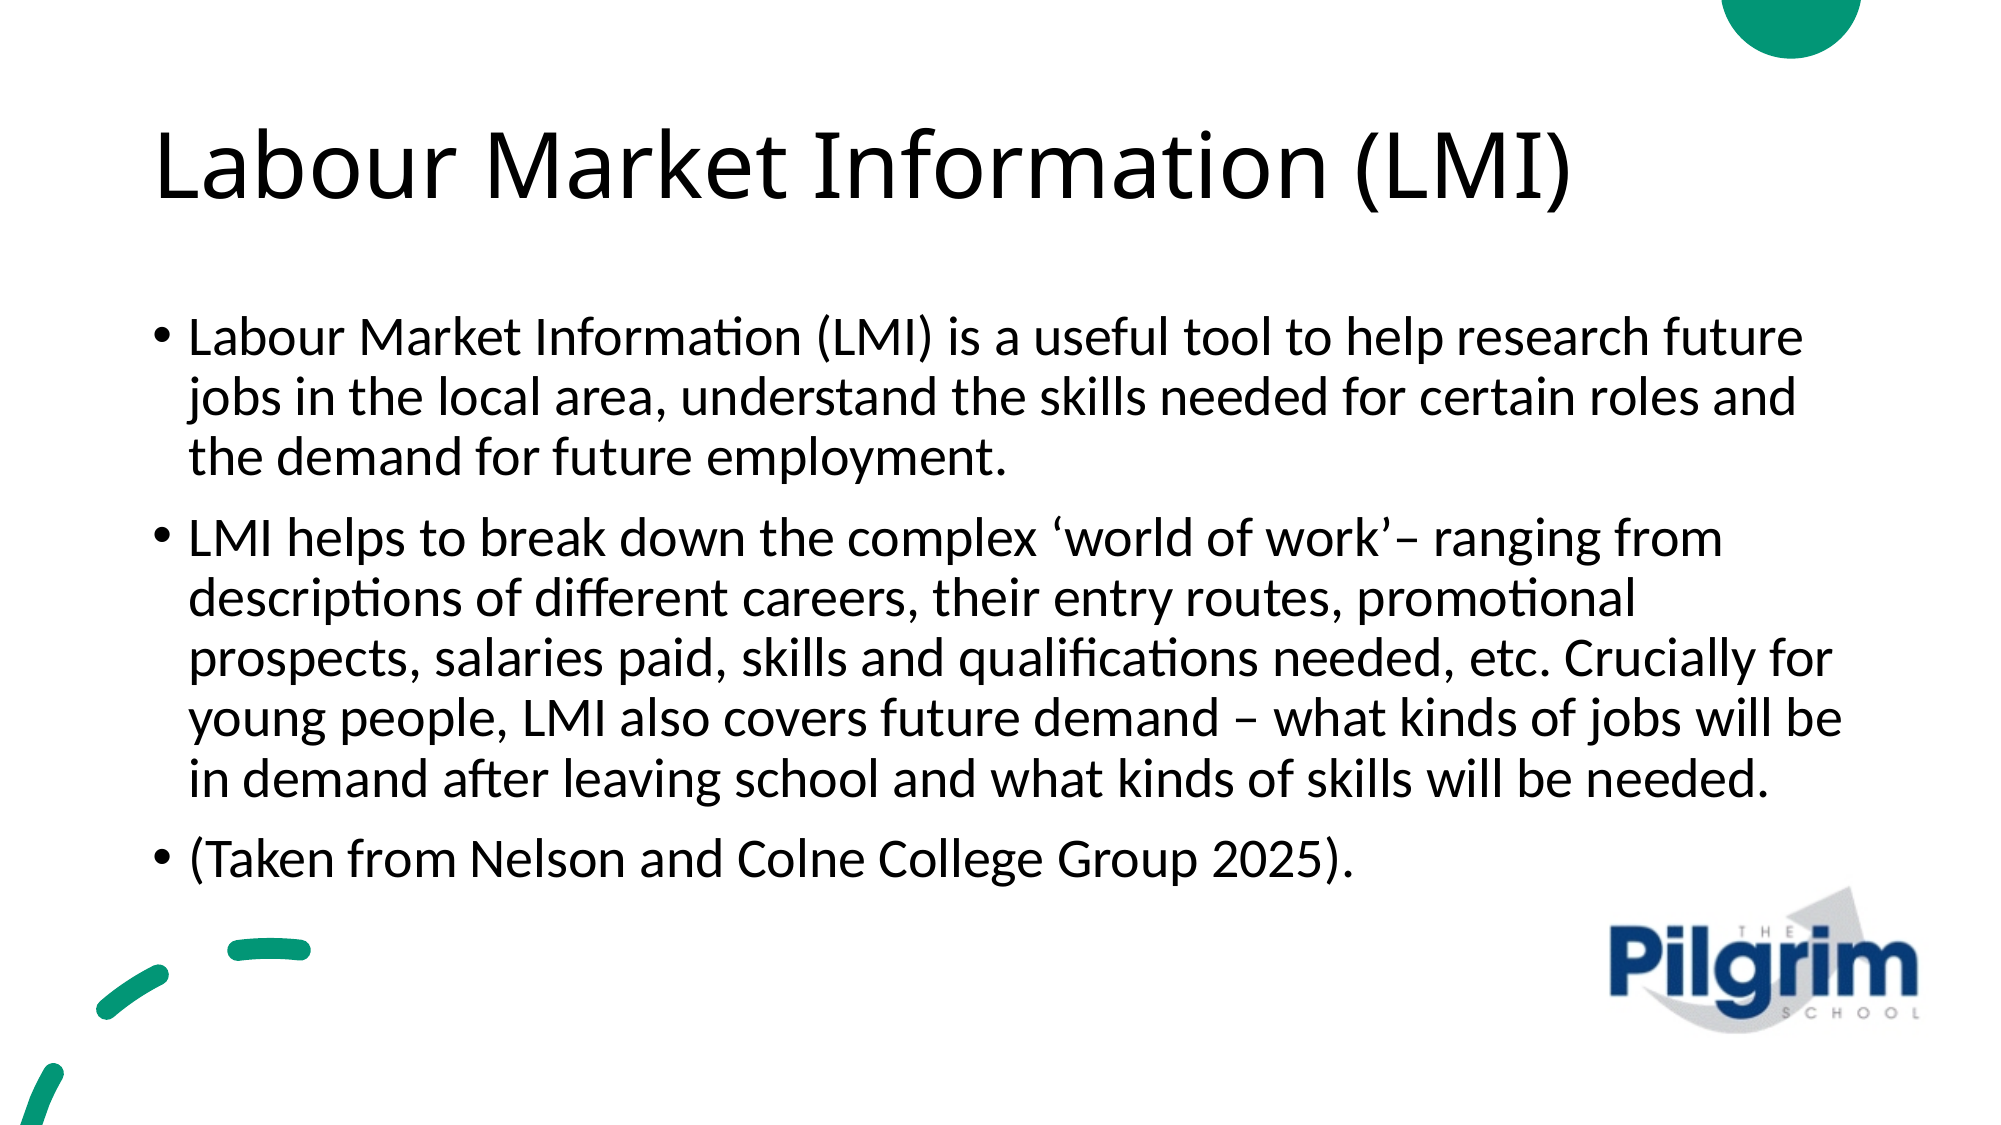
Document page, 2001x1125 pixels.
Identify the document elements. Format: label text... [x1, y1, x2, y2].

picture [1583, 863, 1944, 1067]
title Labour Market Information (LMI) [137, 59, 1863, 278]
list Labour Market Information (LMI) is a useful tool to help research future jobs in the local area, understand the skills needed for certain roles and the demand for future employment. LMI helps to break down the complex ‘world of work’– ranging from descriptions of different careers, their entry routes, promotional prospects, salaries paid, skills and qualifications needed, etc. Crucially for young people, LMI also covers future demand – what kinds of jobs will be in demand after leaving school and what kinds of skills will be needed. (Taken from Nelson and Colne College Group 2025). [137, 299, 1863, 933]
